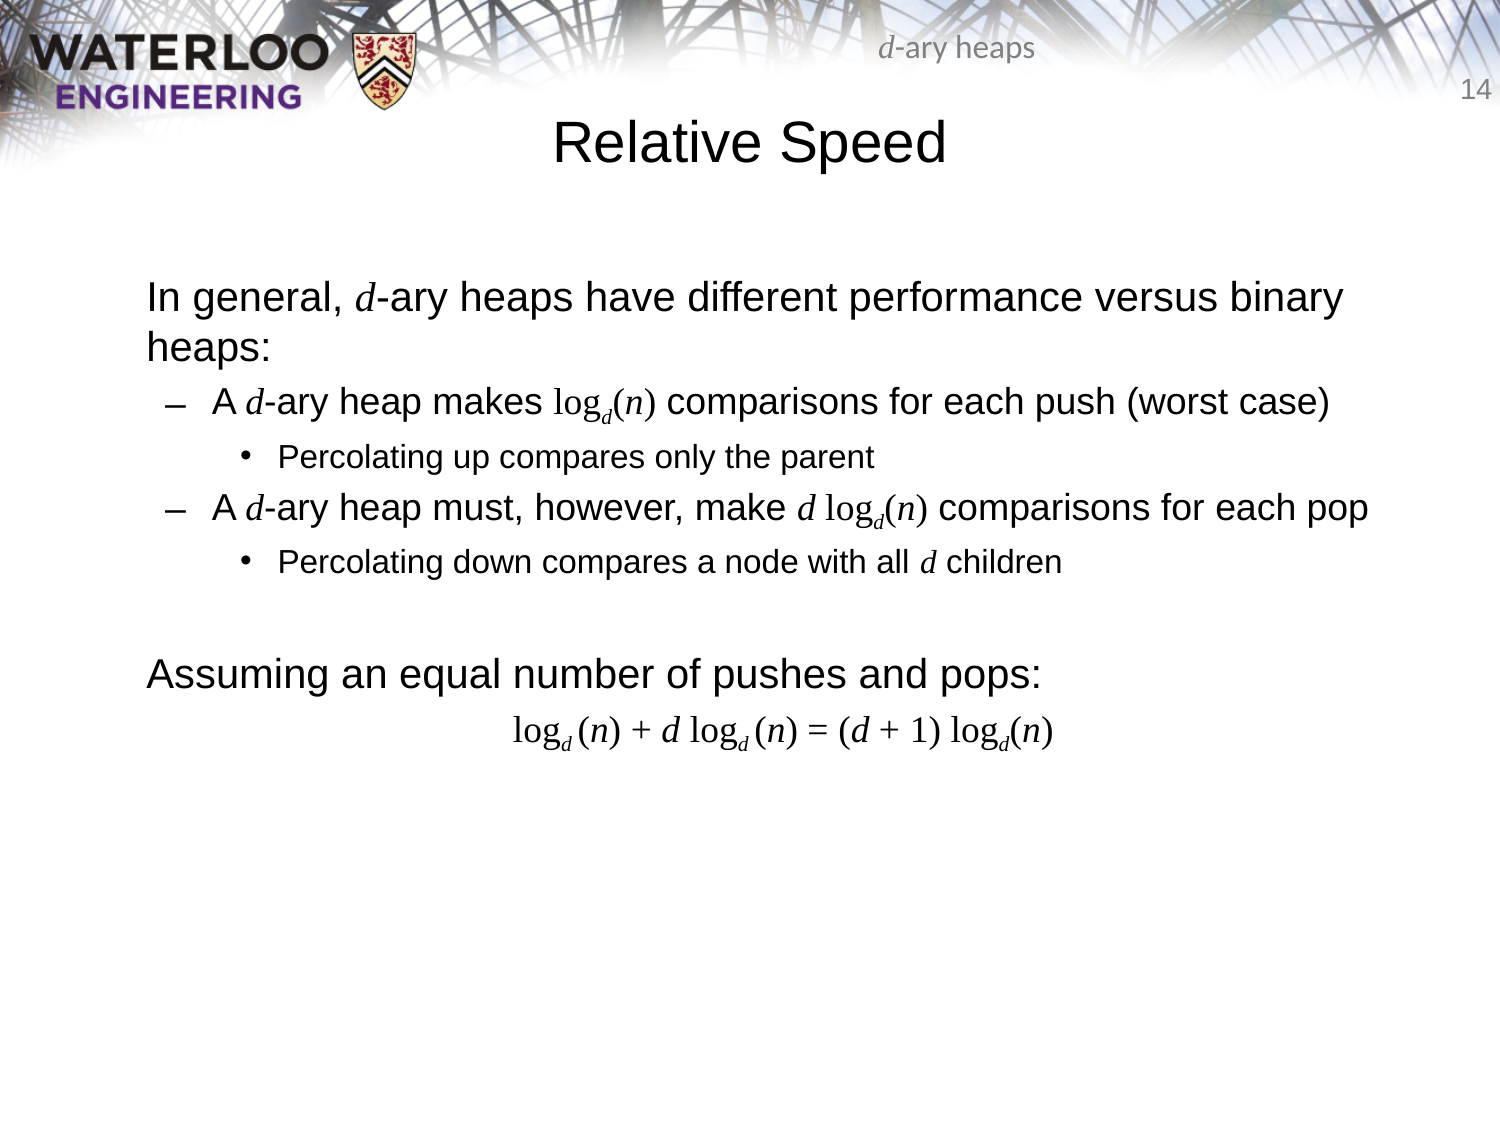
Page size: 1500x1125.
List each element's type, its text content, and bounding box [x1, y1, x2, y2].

title Relative Speed [74, 44, 1426, 233]
list In general, d-ary heaps have different performance versus binary heaps: A d-ary heap makes logd(n) comparisons for each push (worst case) Percolating up compares only the parent A d-ary heap must, however, make d logd(n) comparisons for each pop Percolating down compares a node with all d children Assuming an equal number of pushes and pops: logd (n) + d logd (n) = (d + 1) logd(n) [74, 262, 1426, 1006]
picture [0, 0, 1500, 1125]
